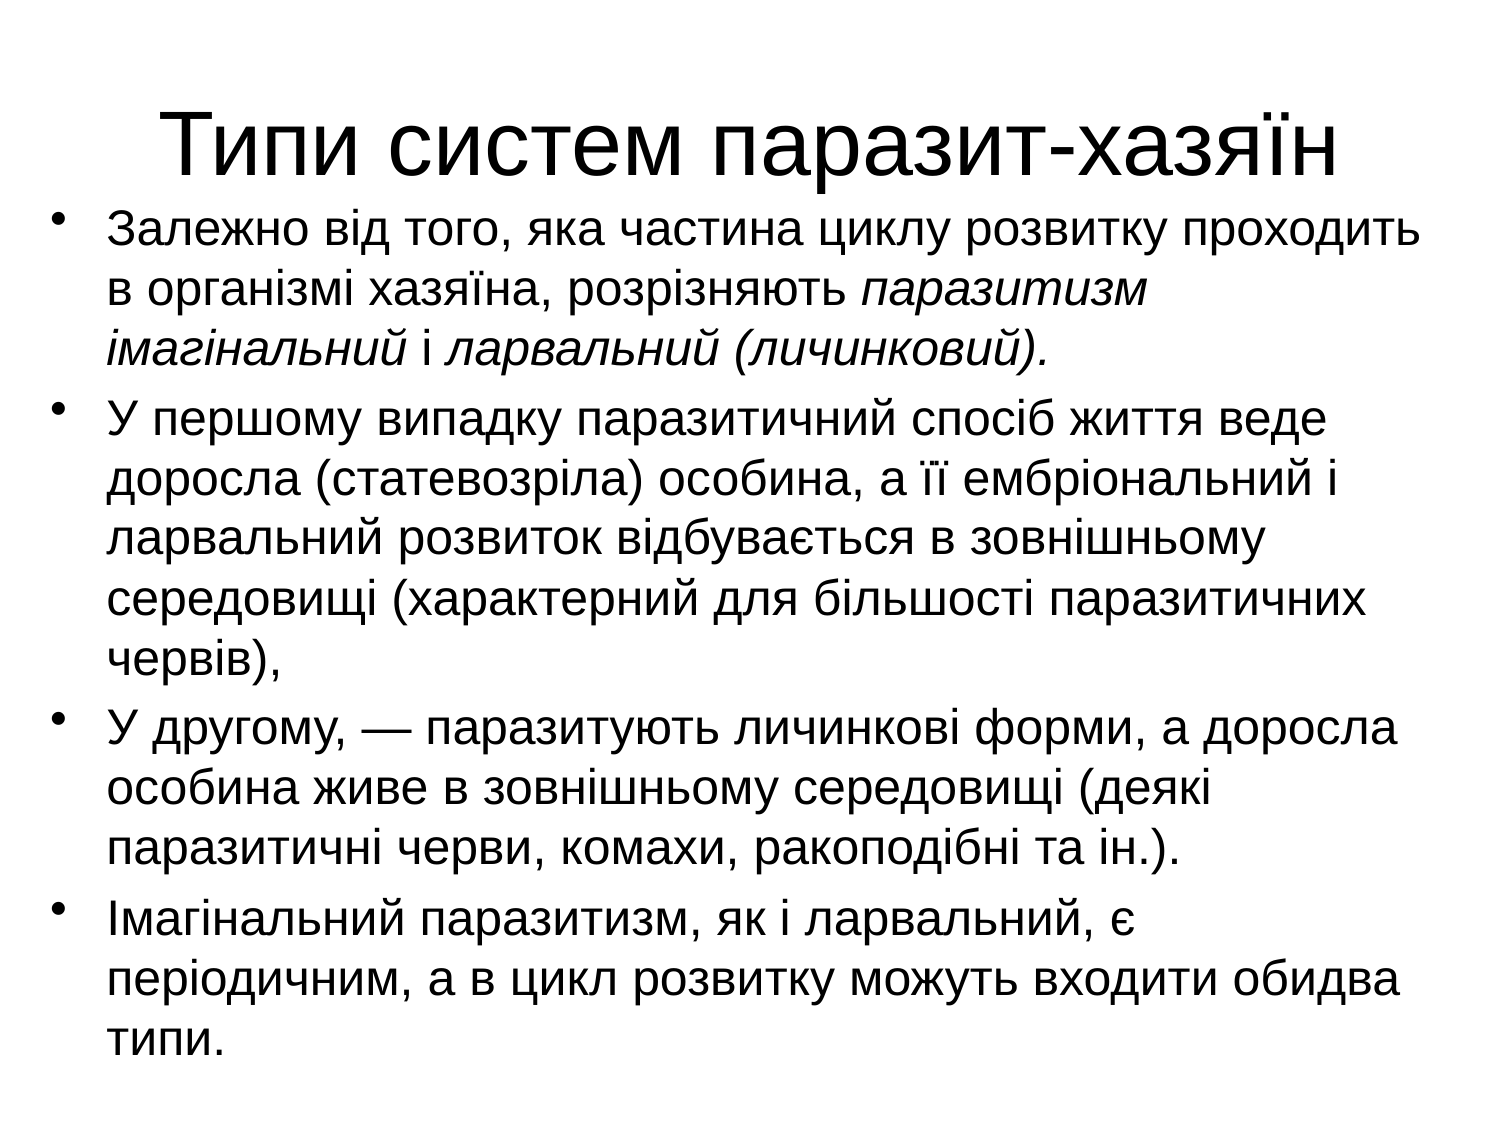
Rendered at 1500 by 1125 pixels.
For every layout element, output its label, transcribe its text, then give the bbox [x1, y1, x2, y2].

title Типи систем паразит-хазяїн [75, 45, 1425, 187]
list Залежно від того, яка частина циклу розвитку проходить в організмі хазяїна, розрізняють паразитизм імагінальний і ларвальний (личинковий). У першому випадку паразитичний спосіб життя веде доросла (статевозріла) особина, а її ембріональний і ларвальний розвиток відбувається в зовнішньому середовищі (характерний для більшості паразитичних червів), У другому, — паразитують личинкові форми, а доросла особина живе в зовнішньому середовищі (деякі паразитичні черви, комахи, ракоподібні та ін.). Імагінальний паразитизм, як і ларвальний, є періодичним, а в цикл розвитку можуть входити обидва типи. [35, 187, 1465, 1067]
